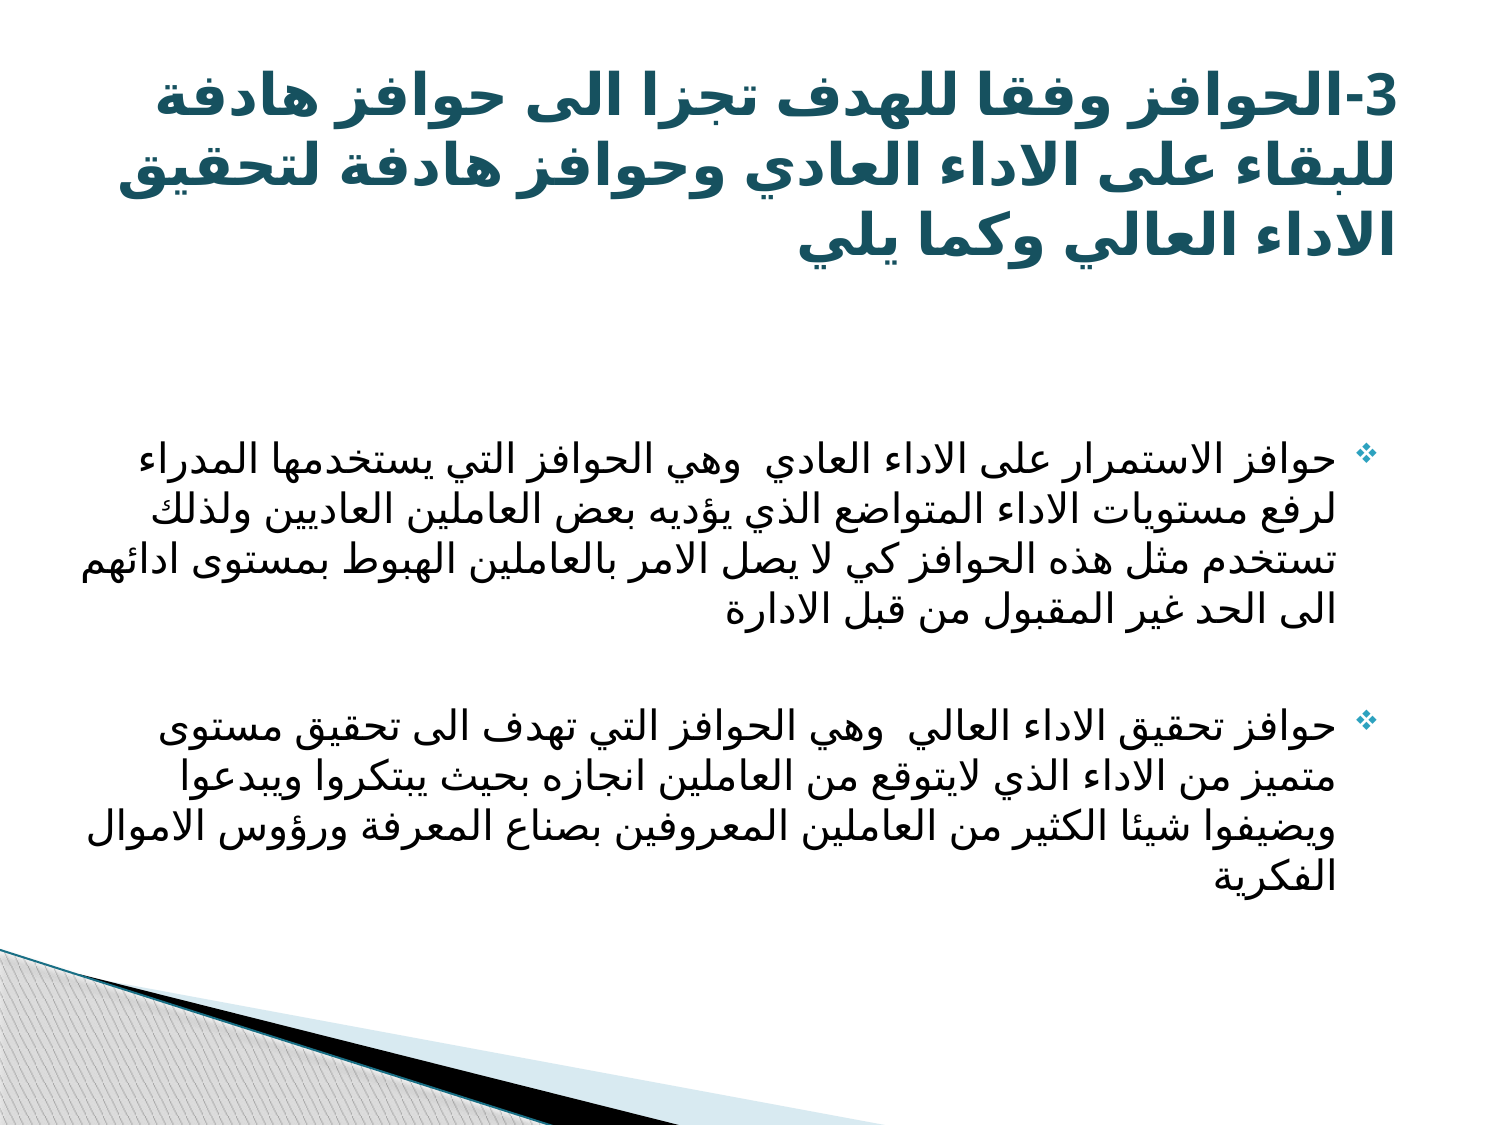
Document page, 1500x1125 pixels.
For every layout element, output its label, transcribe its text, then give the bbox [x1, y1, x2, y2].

list 3-الحوافز وفقا للهدف تجزا الى حوافز هادفة للبقاء على الاداء العادي وحوافز هادفة لتحقيق الاداء العالي وكما يلي حوافز الاستمرار على الاداء العادي وهي الحوافز التي يستخدمها المدراء لرفع مستويات الاداء المتواضع الذي يؤديه بعض العاملين العاديين ولذلك تستخدم مثل هذه الحوافز كي لا يصل الامر بالعاملين الهبوط بمستوى ادائهم الى الحد غير المقبول من قبل الادارة حوافز تحقيق الاداء العالي وهي الحوافز التي تهدف الى تحقيق مستوى متميز من الاداء الذي لايتوقع من العاملين انجازه بحيث يبتكروا ويبدعوا ويضيفوا شيئا الكثير من العاملين المعروفين بصناع المعرفة ورؤوس الاموال الفكرية [62, 50, 1413, 1013]
